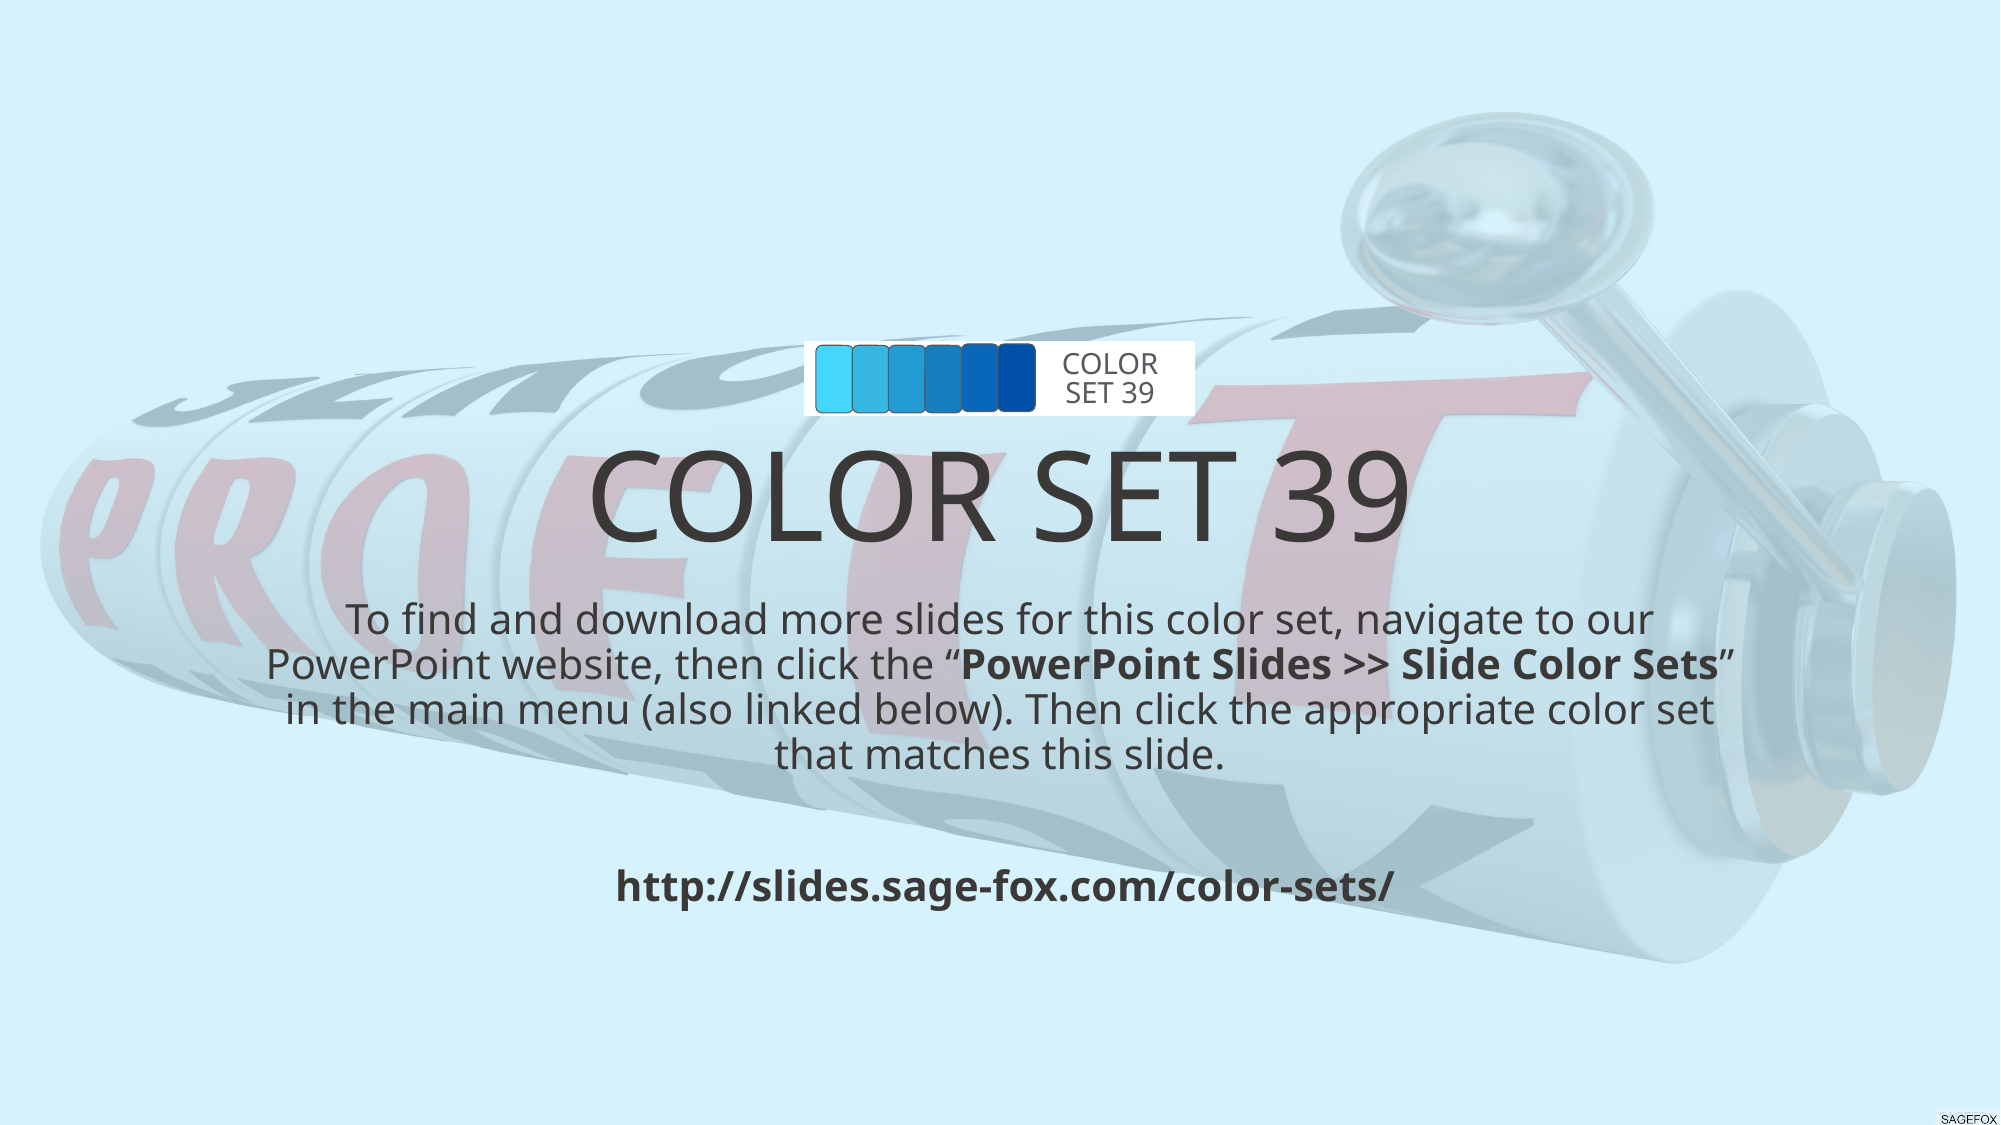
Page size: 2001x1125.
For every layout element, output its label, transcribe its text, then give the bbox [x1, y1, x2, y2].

subtitle To find and download more slides for this color set, navigate to our PowerPoint website, then click the “PowerPoint Slides >> Slide Color Sets” in the main menu (also linked below). Then click the appropriate color set that matches this slide. http://slides.sage-fox.com/color-sets/ [249, 590, 1750, 863]
picture [1938, 1114, 1999, 1125]
title COLOR SET 39 [249, 184, 1750, 576]
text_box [804, 341, 1195, 418]
